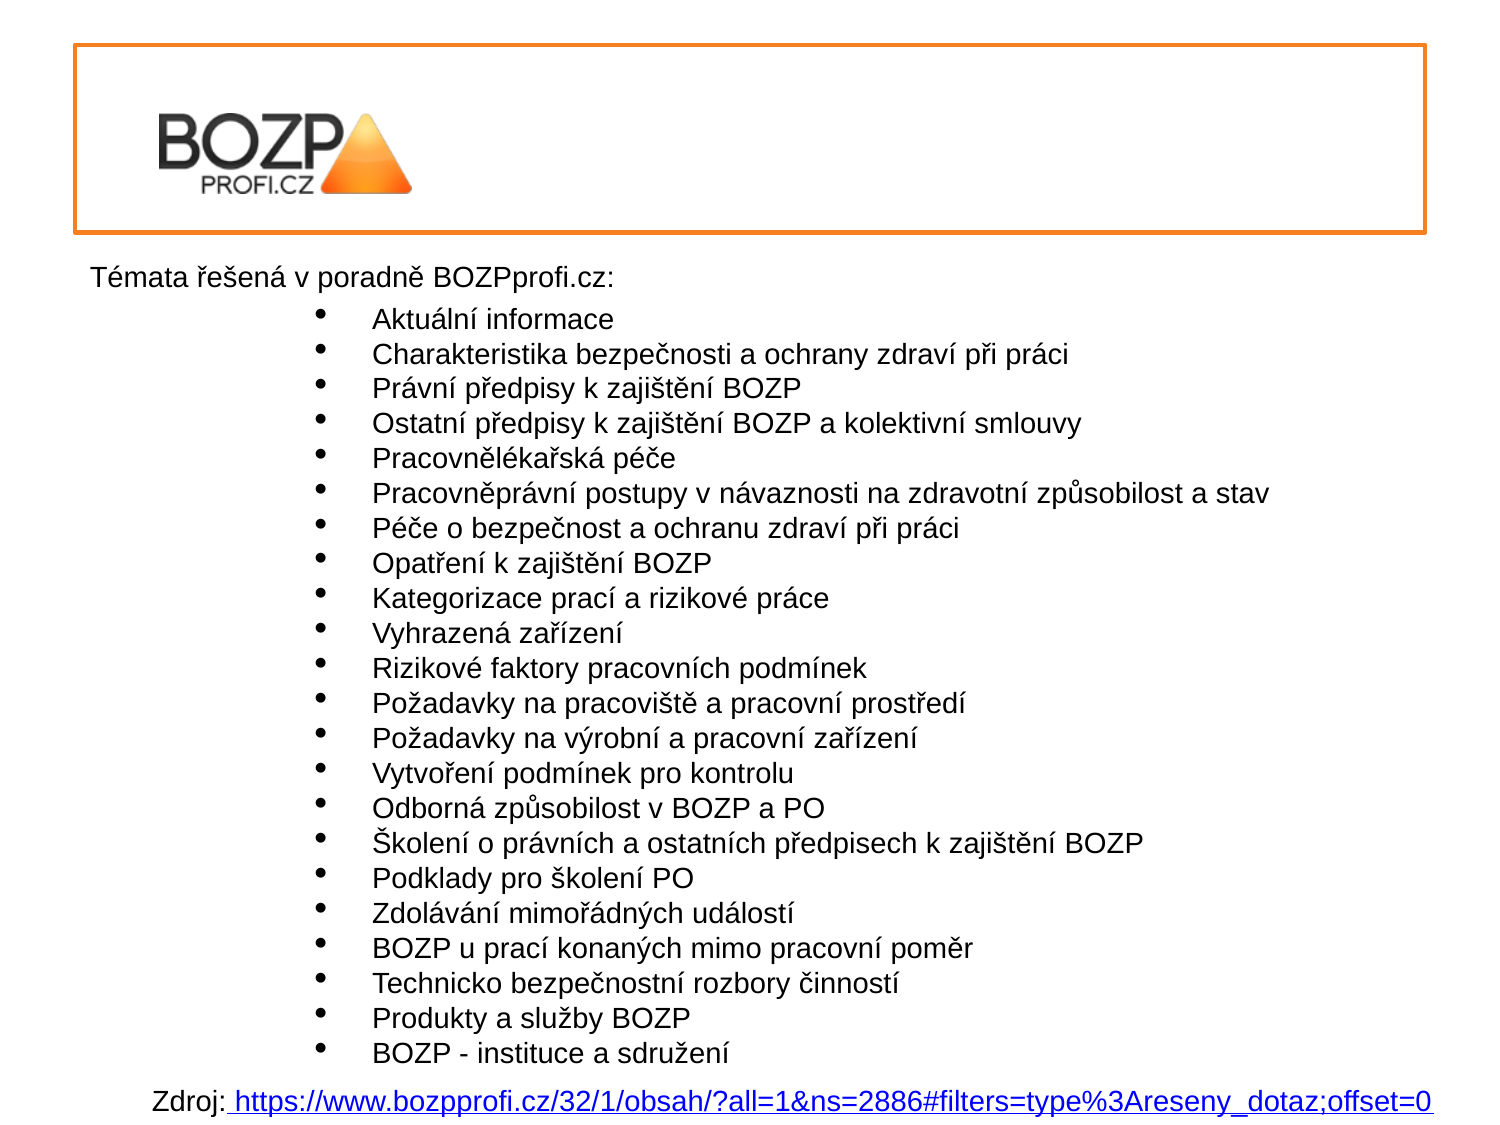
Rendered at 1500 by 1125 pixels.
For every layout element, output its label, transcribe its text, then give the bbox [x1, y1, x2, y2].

text_box Zdroj: https://www.bozpprofi.cz/32/1/obsah/?all=1&ns=2886#filters=type%3Areseny_dotaz;offset=0 [137, 1074, 1457, 1125]
text_box Aktuální informace Charakteristika bezpečnosti a ochrany zdraví při práci Právní předpisy k zajištění BOZP Ostatní předpisy k zajištění BOZP a kolektivní smlouvy Pracovnělékařská péče Pracovněprávní postupy v návaznosti na zdravotní způsobilost a stav Péče o bezpečnost a ochranu zdraví při práci Opatření k zajištění BOZP Kategorizace prací a rizikové práce Vyhrazená zařízení Rizikové faktory pracovních podmínek Požadavky na pracoviště a pracovní prostředí Požadavky na výrobní a pracovní zařízení Vytvoření podmínek pro kontrolu Odborná způsobilost v BOZP a PO Školení o právních a ostatních předpisech k zajištění BOZP Podklady pro školení PO Zdolávání mimořádných událostí BOZP u prací konaných mimo pracovní poměr Technicko bezpečnostní rozbory činností Produkty a služby BOZP BOZP - instituce a sdružení [301, 292, 1500, 1077]
picture [159, 113, 412, 195]
title [75, 45, 1425, 233]
text_box Témata řešená v poradně BOZPprofi.cz: [74, 250, 1044, 301]
